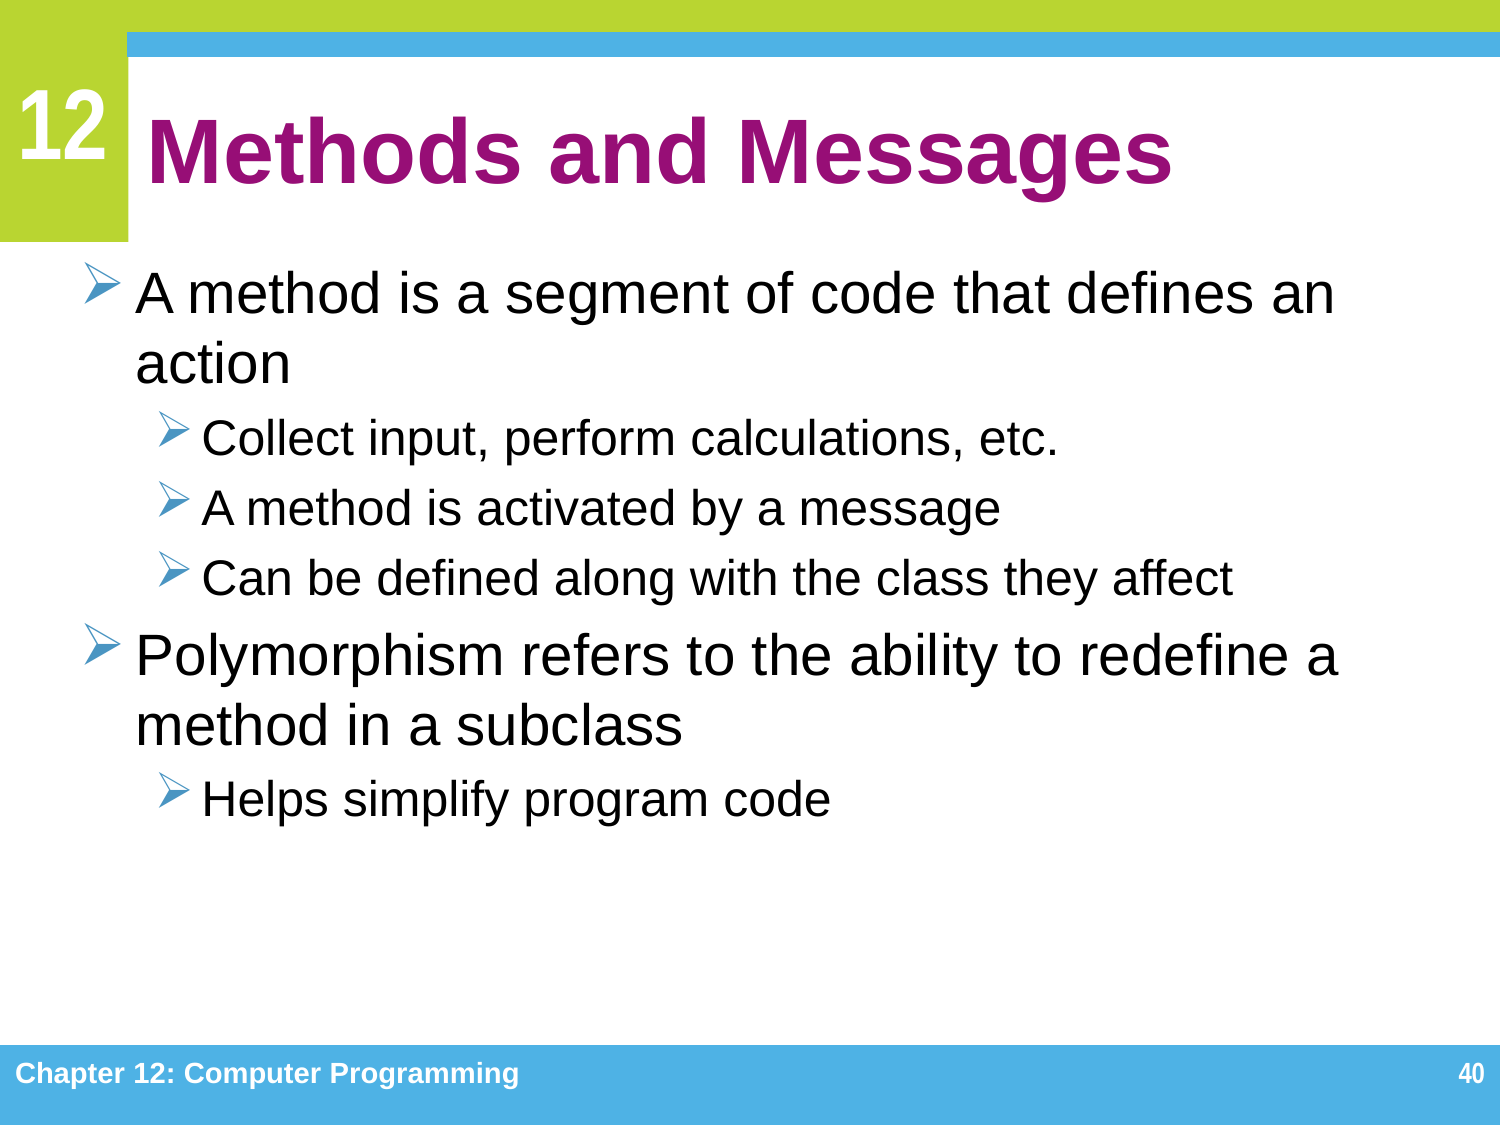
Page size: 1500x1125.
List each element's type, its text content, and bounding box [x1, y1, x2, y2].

list A method is a segment of code that defines an action Collect input, perform calculations, etc. A method is activated by a message Can be defined along with the class they affect Polymorphism refers to the ability to redefine a method in a subclass Helps simplify program code [64, 247, 1500, 1006]
title Methods and Messages [131, 60, 1500, 234]
slide_number 40 [1149, 1046, 1500, 1125]
footer Chapter 12: Computer Programming [0, 1046, 1149, 1125]
